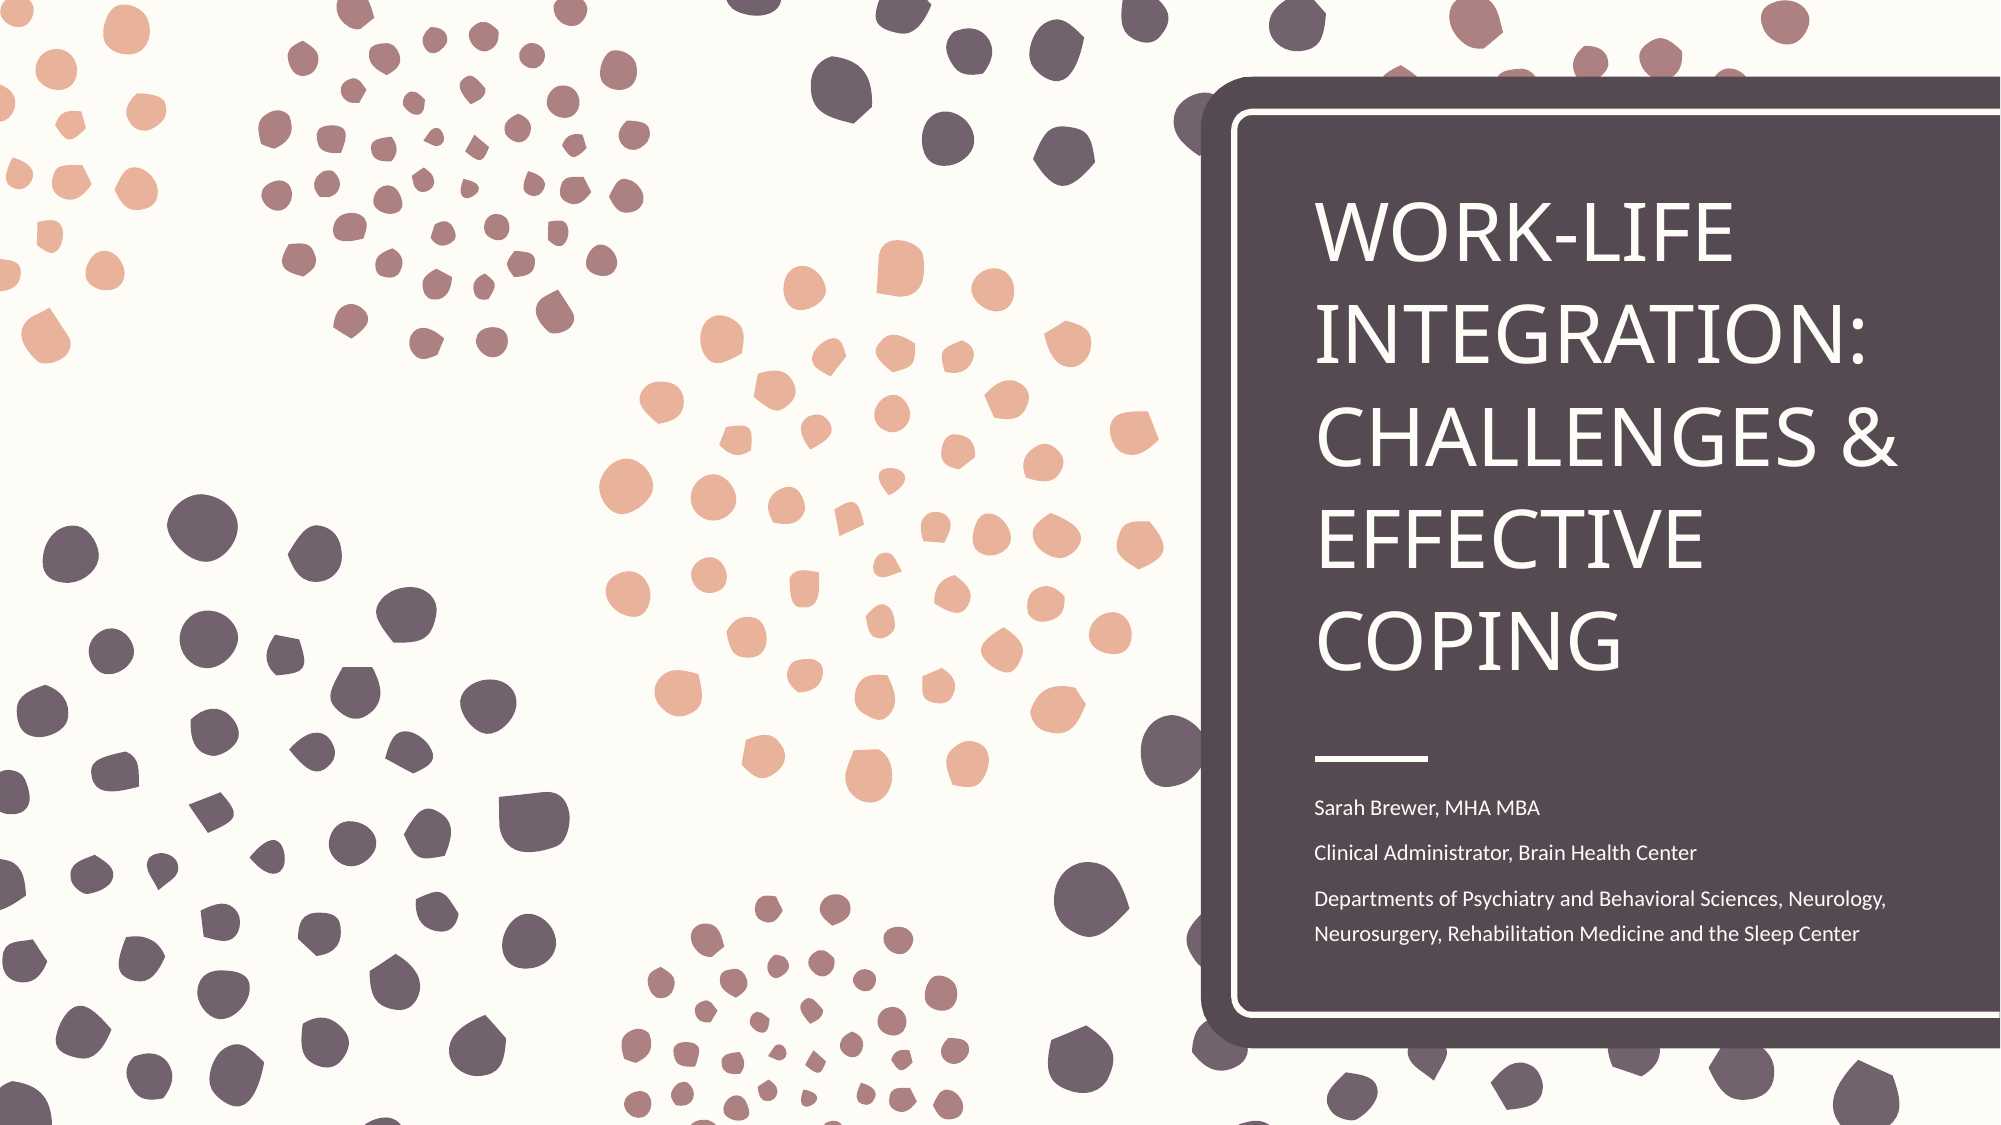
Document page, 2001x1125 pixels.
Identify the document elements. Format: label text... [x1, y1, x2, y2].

subtitle Sarah Brewer, MHA MBA Clinical Administrator, Brain Health Center Departments of Psychiatry and Behavioral Sciences, Neurology, Neurosurgery, Rehabilitation Medicine and the Sleep Center [1299, 776, 1922, 982]
title WORK-LIFE INTEGRATION: CHALLENGES & EFFECTIVE COPING [1299, 167, 1972, 718]
